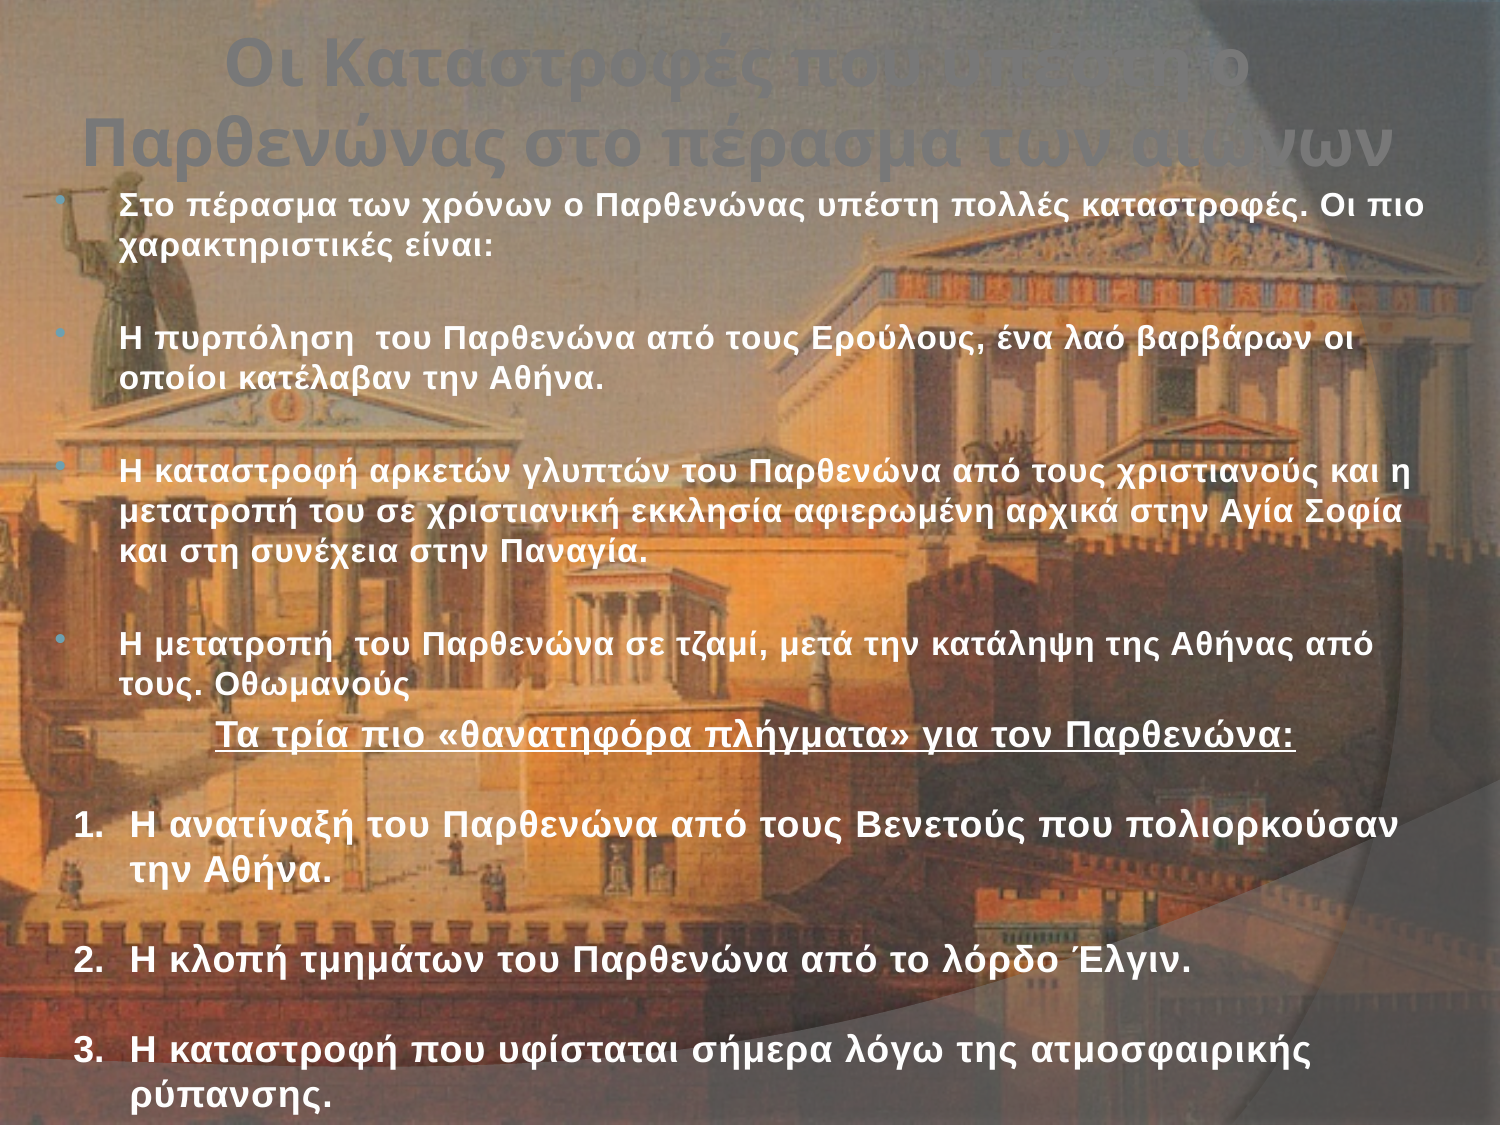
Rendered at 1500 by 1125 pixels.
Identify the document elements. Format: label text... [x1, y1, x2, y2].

list Στο πέρασμα των χρόνων ο Παρθενώνας υπέστη πολλές καταστροφές. Οι πιο χαρακτηριστικές είναι: Η πυρπόληση του Παρθενώνα από τους Ερούλους, ένα λαό βαρβάρων οι οποίοι κατέλαβαν την Αθήνα. Η καταστροφή αρκετών γλυπτών του Παρθενώνα από τους χριστιανούς και η μετατροπή του σε χριστιανική εκκλησία αφιερωμένη αρχικά στην Αγία Σοφία και στη συνέχεια στην Παναγία. Η μετατροπή του Παρθενώνα σε τζαμί, μετά την κατάληψη της Αθήνας από τους. Οθωμανούς [35, 175, 1477, 598]
title Οι Καταστροφές που υπέστη ο Παρθενώνας στο πέρασμα των αιώνων [23, 23, 1454, 176]
text_box Τα τρία πιο «θανατηφόρα πλήγματα» για τον Παρθενώνα: Η ανατίναξή του Παρθενώνα από τους Βενετούς που πολιορκούσαν την Αθήνα. Η κλοπή τμημάτων του Παρθενώνα από το λόρδο Έλγιν. Η καταστροφή που υφίσταται σήμερα λόγω της ατμοσφαιρικής ρύπανσης. [58, 703, 1453, 1125]
